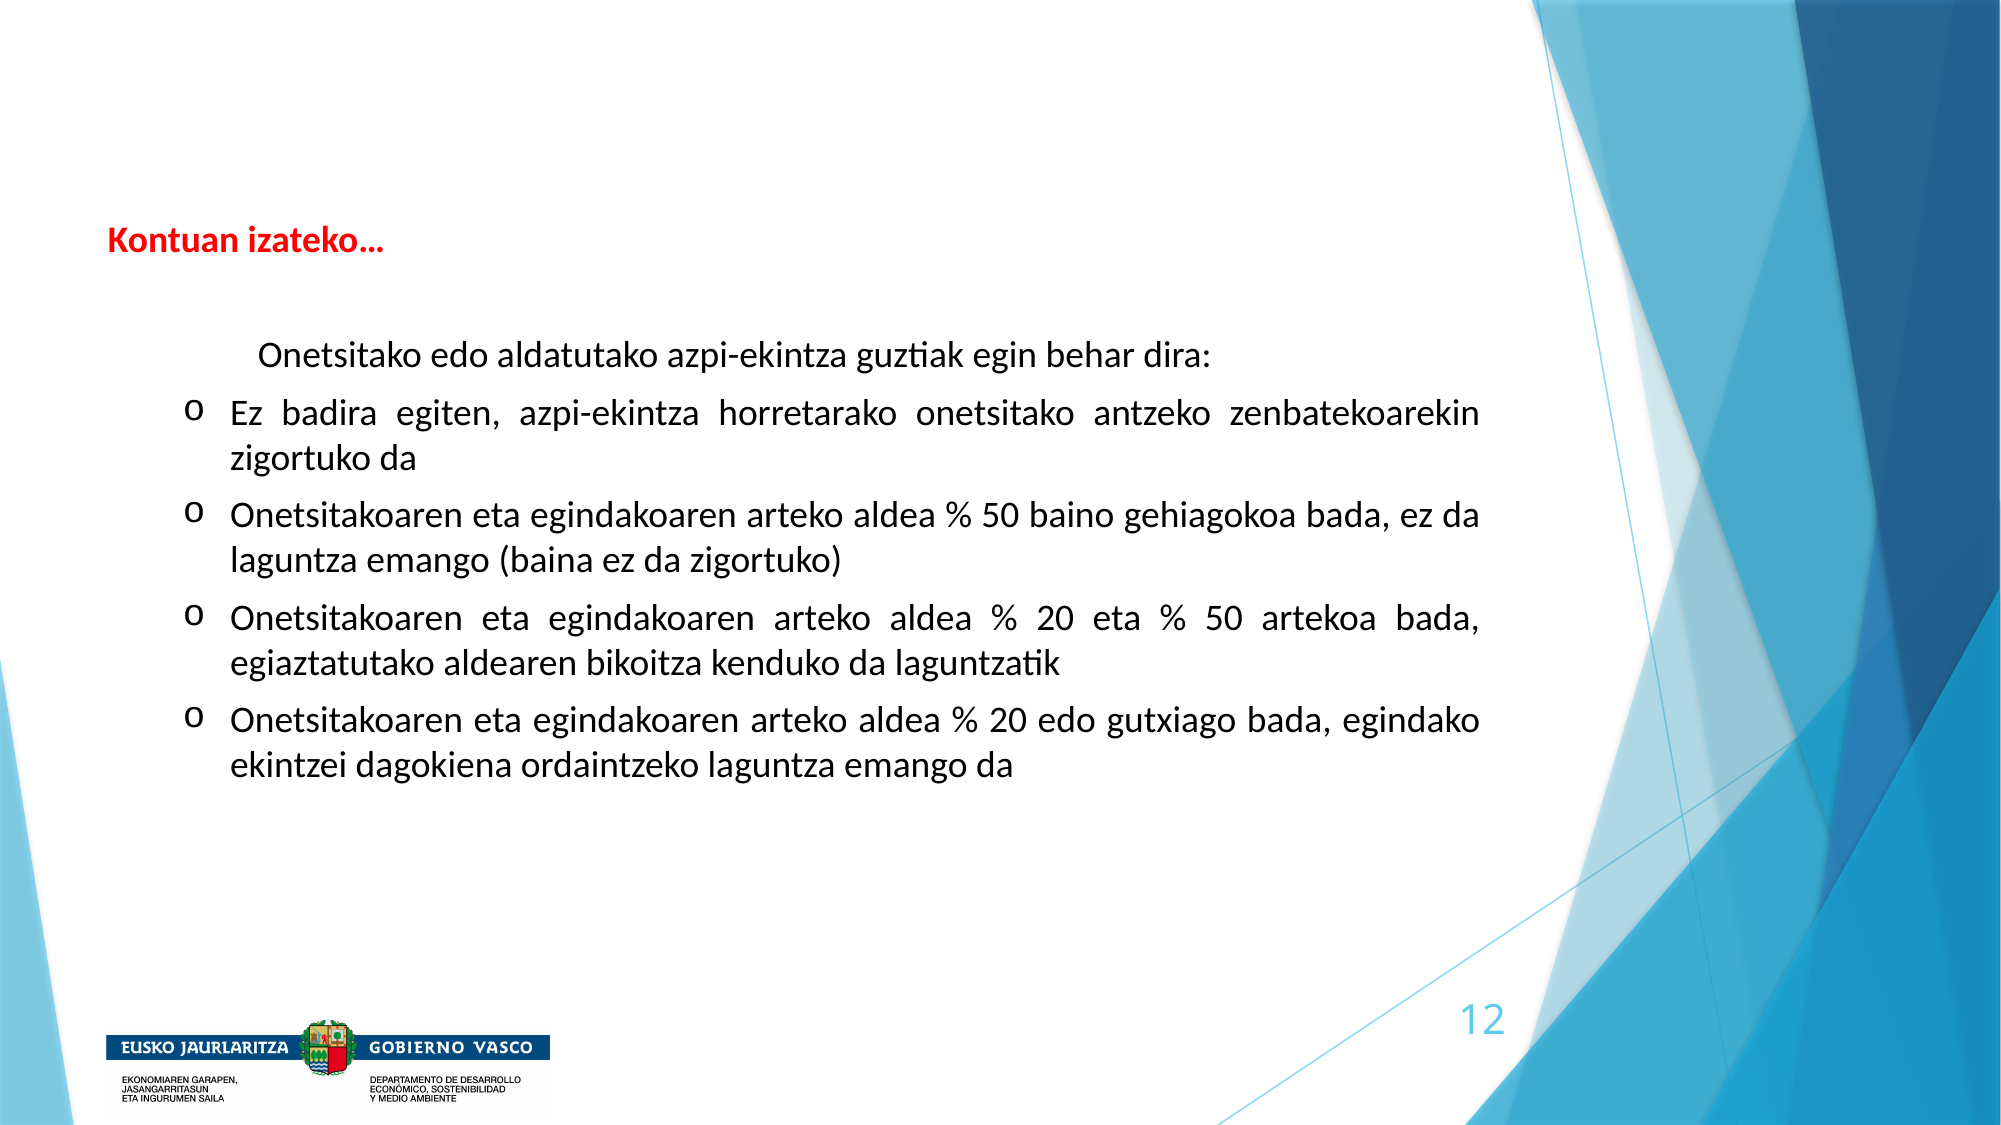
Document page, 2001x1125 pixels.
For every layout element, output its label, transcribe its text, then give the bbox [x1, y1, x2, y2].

text_box Kontuan izateko… Onetsitako edo aldatutako azpi-ekintza guztiak egin behar dira: Ez badira egiten, azpi-ekintza horretarako onetsitako antzeko zenbatekoarekin zigortuko da Onetsitakoaren eta egindakoaren arteko aldea % 50 baino gehiagokoa bada, ez da laguntza emango (baina ez da zigortuko) Onetsitakoaren eta egindakoaren arteko aldea % 20 eta % 50 artekoa bada, egiaztatutako aldearen bikoitza kenduko da laguntzatik Onetsitakoaren eta egindakoaren arteko aldea % 20 edo gutxiago bada, egindako ekintzei dagokiena ordaintzeko laguntza emango da [93, 207, 1497, 851]
picture [102, 1020, 554, 1120]
slide_number 12 [1409, 991, 1522, 1051]
